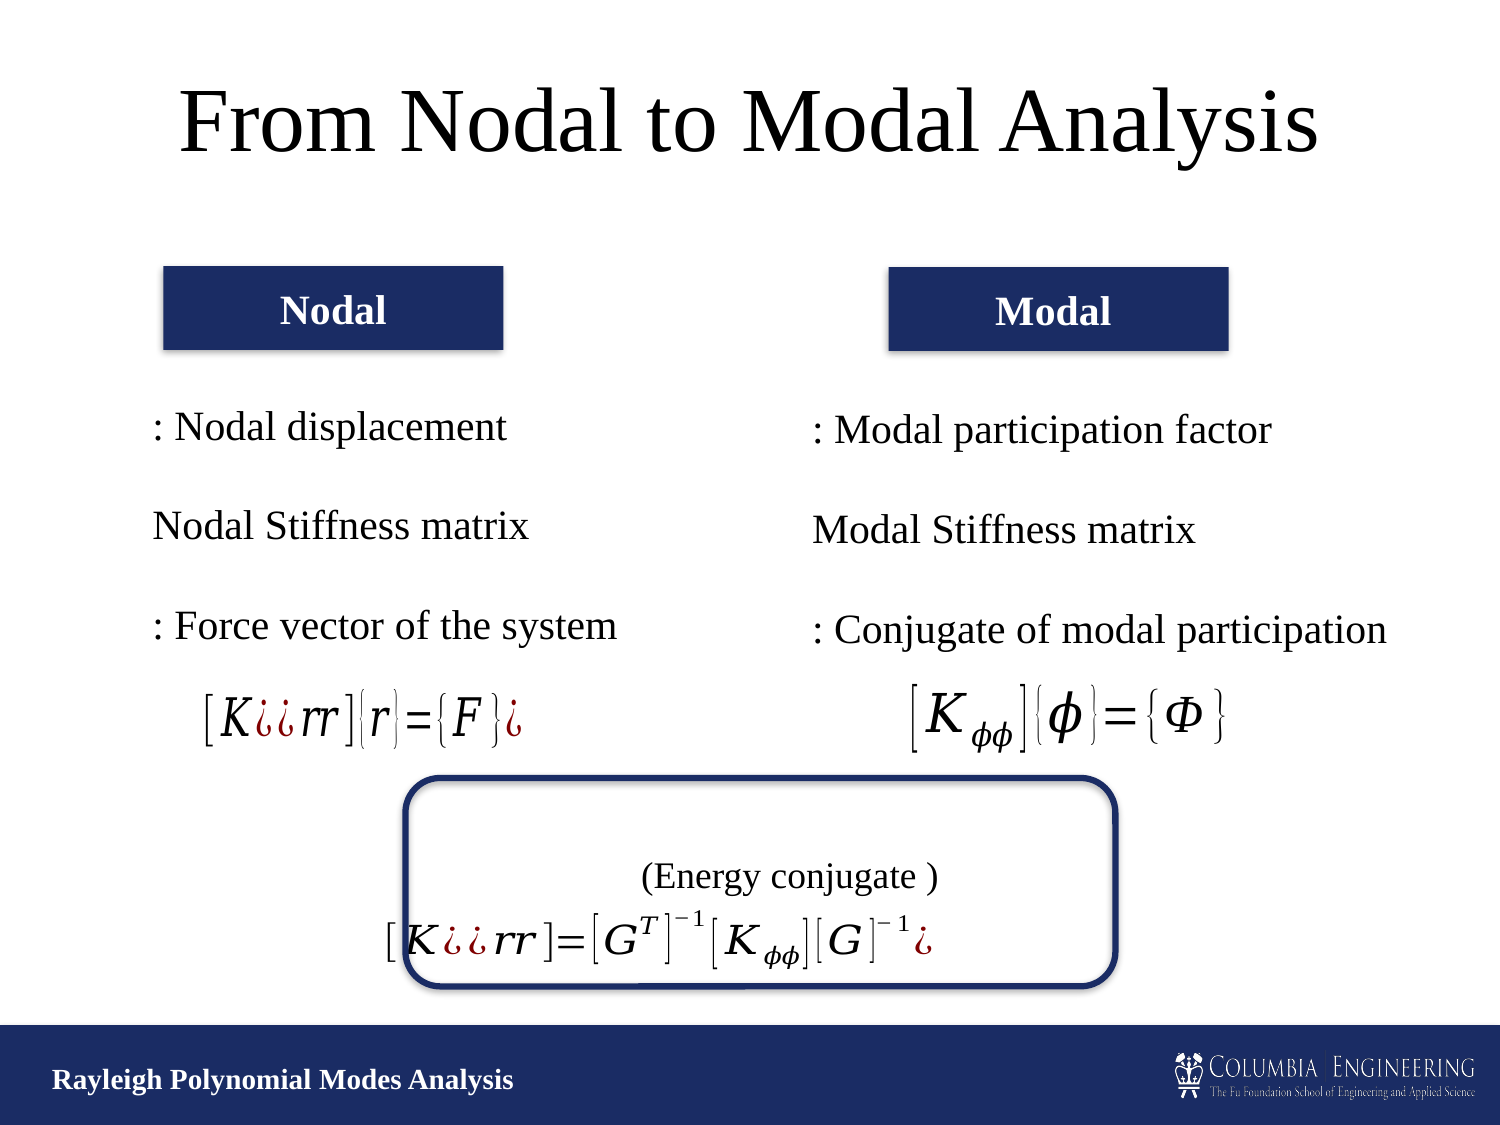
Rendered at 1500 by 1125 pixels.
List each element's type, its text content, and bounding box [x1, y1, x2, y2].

text_box Modal [888, 267, 1229, 351]
text_box [0, 1024, 1500, 1125]
text_box Rayleigh Polynomial Modes Analysis [37, 1037, 1150, 1103]
picture [1174, 1050, 1475, 1100]
title From Nodal to Modal Analysis [75, 20, 1425, 209]
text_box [384, 777, 1116, 987]
text_box Nodal [163, 266, 504, 350]
